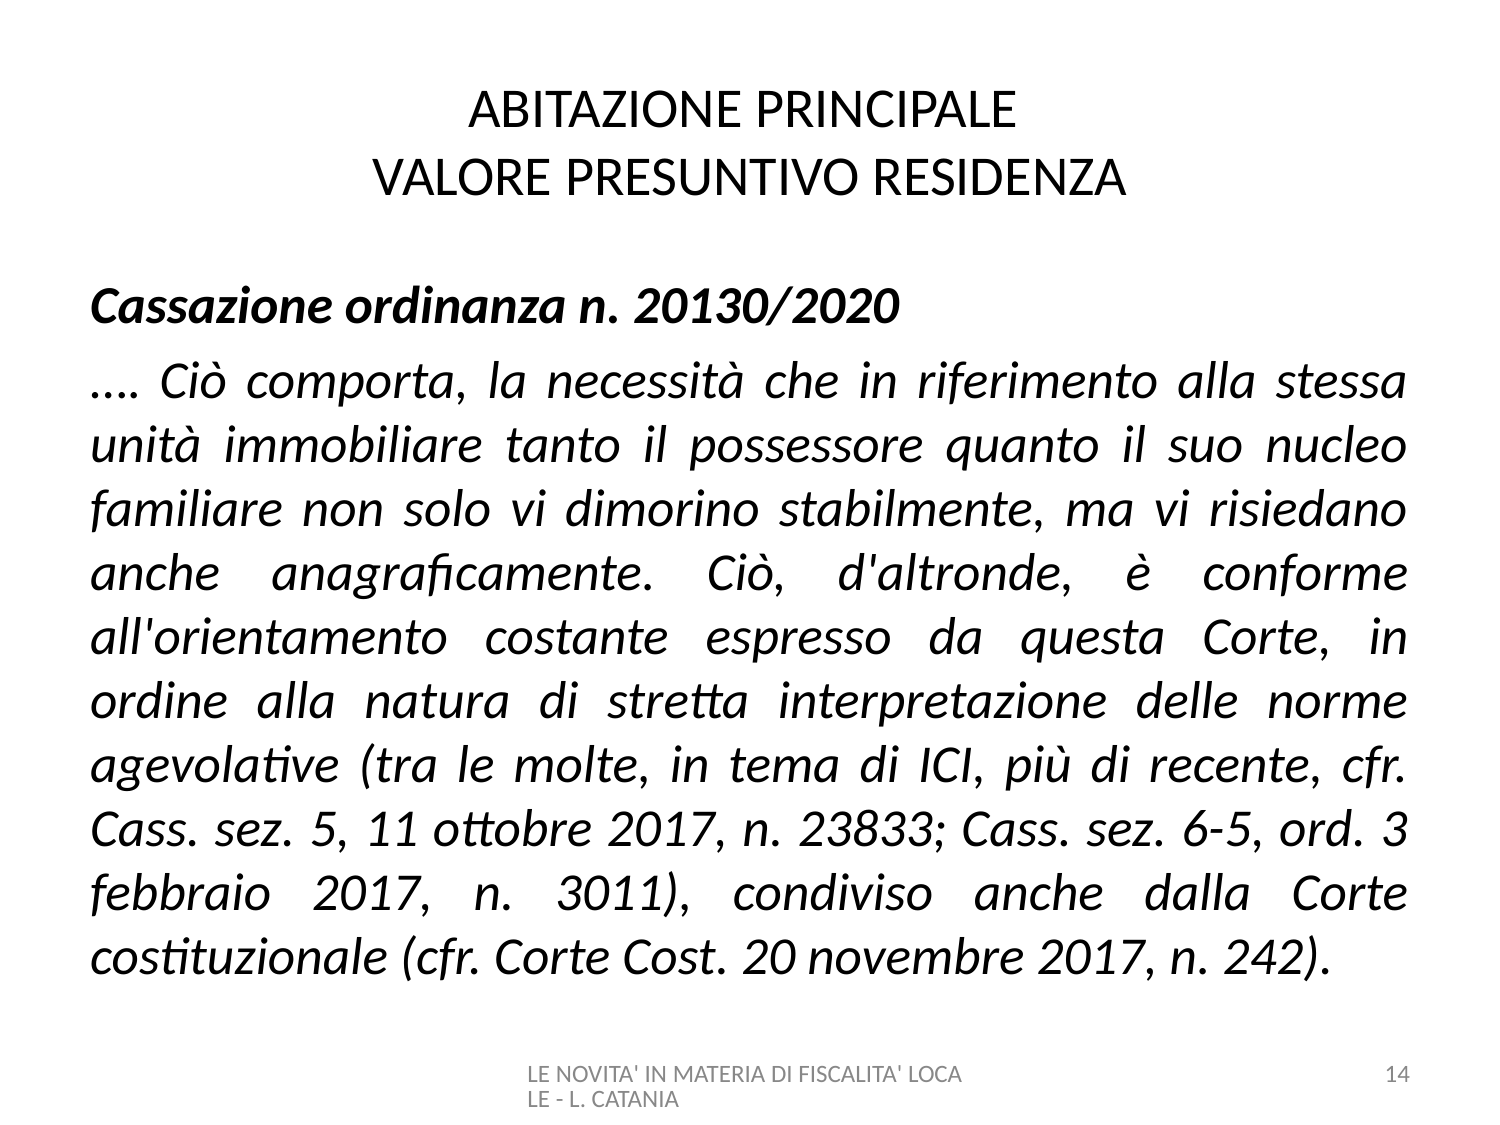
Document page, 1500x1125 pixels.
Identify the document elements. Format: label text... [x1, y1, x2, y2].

list Cassazione ordinanza n. 20130/2020 …. Ciò comporta, la necessità che in riferimento alla stessa unità immobiliare tanto il possessore quanto il suo nucleo familiare non solo vi dimorino stabilmente, ma vi risiedano anche anagraficamente. Ciò, d'altronde, è conforme all'orientamento costante espresso da questa Corte, in ordine alla natura di stretta interpretazione delle norme agevolative (tra le molte, in tema di ICI, più di recente, cfr. Cass. sez. 5, 11 ottobre 2017, n. 23833; Cass. sez. 6-5, ord. 3 febbraio 2017, n. 3011), condiviso anche dalla Corte costituzionale (cfr. Corte Cost. 20 novembre 2017, n. 242). [75, 262, 1425, 1005]
title ABITAZIONE PRINCIPALE VALORE PRESUNTIVO RESIDENZA [75, 45, 1425, 233]
slide_number 14 [1074, 1042, 1425, 1103]
footer LE NOVITA' IN MATERIA DI FISCALITA' LOCALE - L. CATANIA [512, 1042, 988, 1103]
